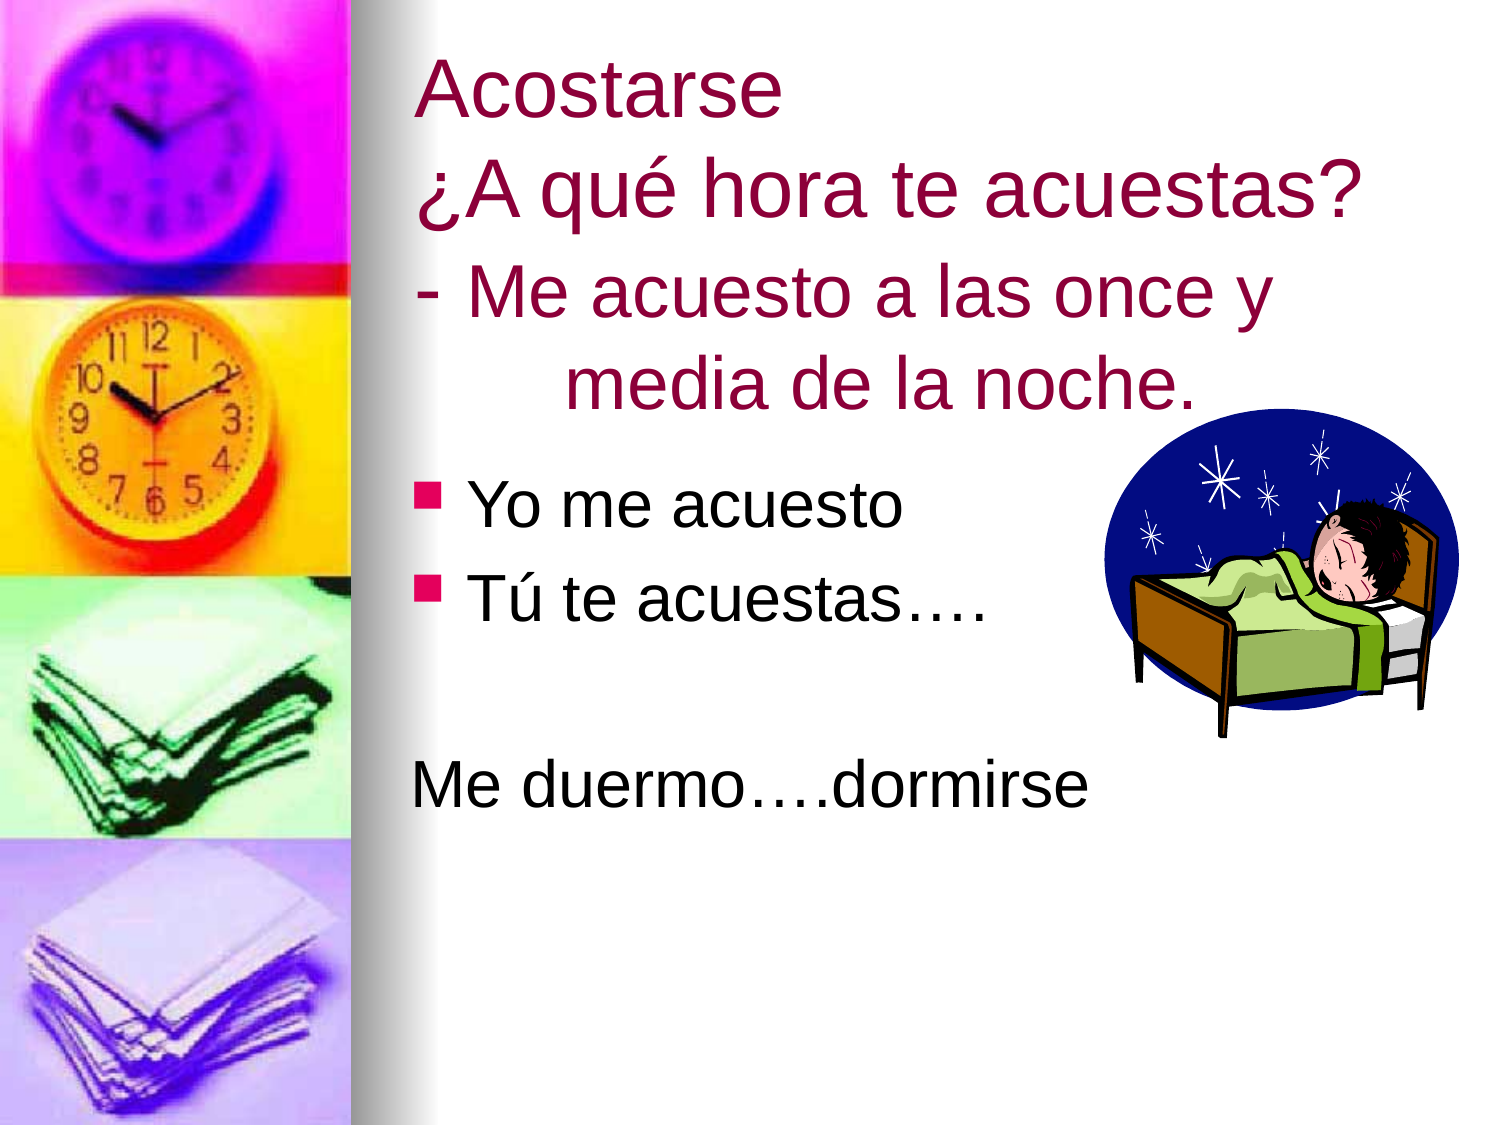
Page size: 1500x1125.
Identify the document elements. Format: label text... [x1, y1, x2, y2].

text_box Yo me acuesto Tú te acuestas…. Me duermo….dormirse [395, 453, 1430, 832]
picture [1104, 408, 1460, 739]
picture [0, 1, 351, 1125]
title Acostarse ¿A qué hora te acuestas? - Me acuesto a las once y media de la noche. [399, 37, 1451, 422]
